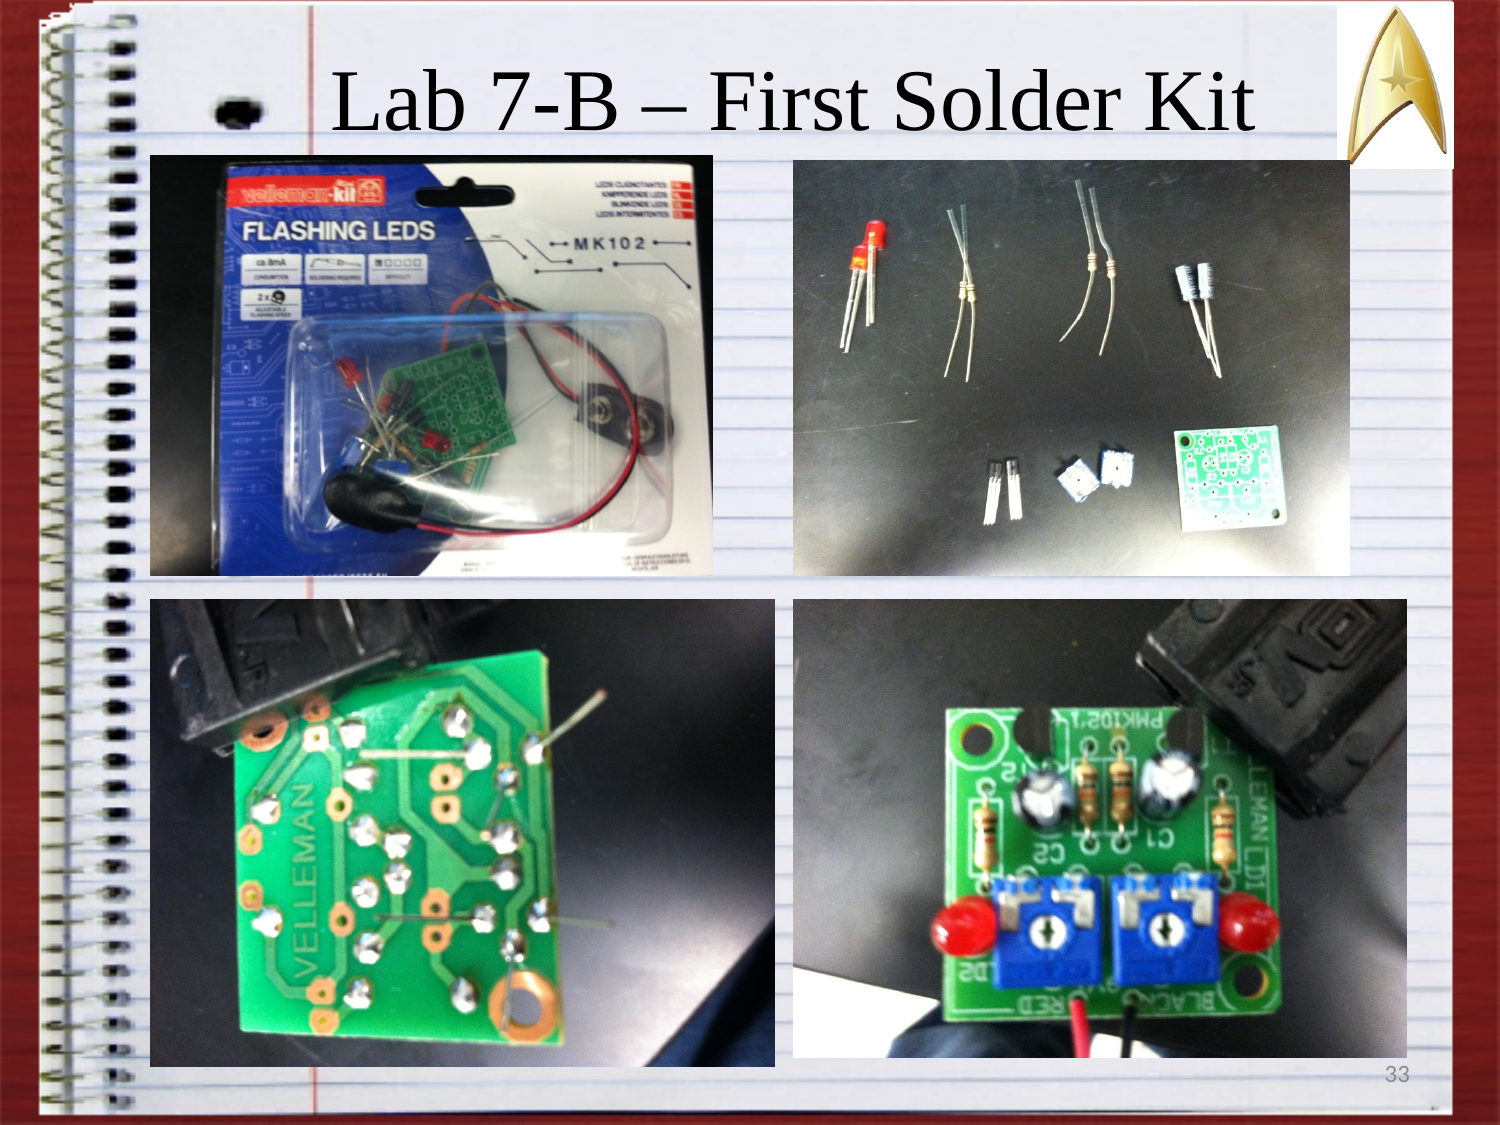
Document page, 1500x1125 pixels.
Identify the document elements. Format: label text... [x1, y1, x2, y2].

picture [0, 0, 1500, 1125]
text_box Lab 7-B – First Solder Kit [199, 35, 1388, 156]
slide_number 33 [1074, 1042, 1425, 1103]
